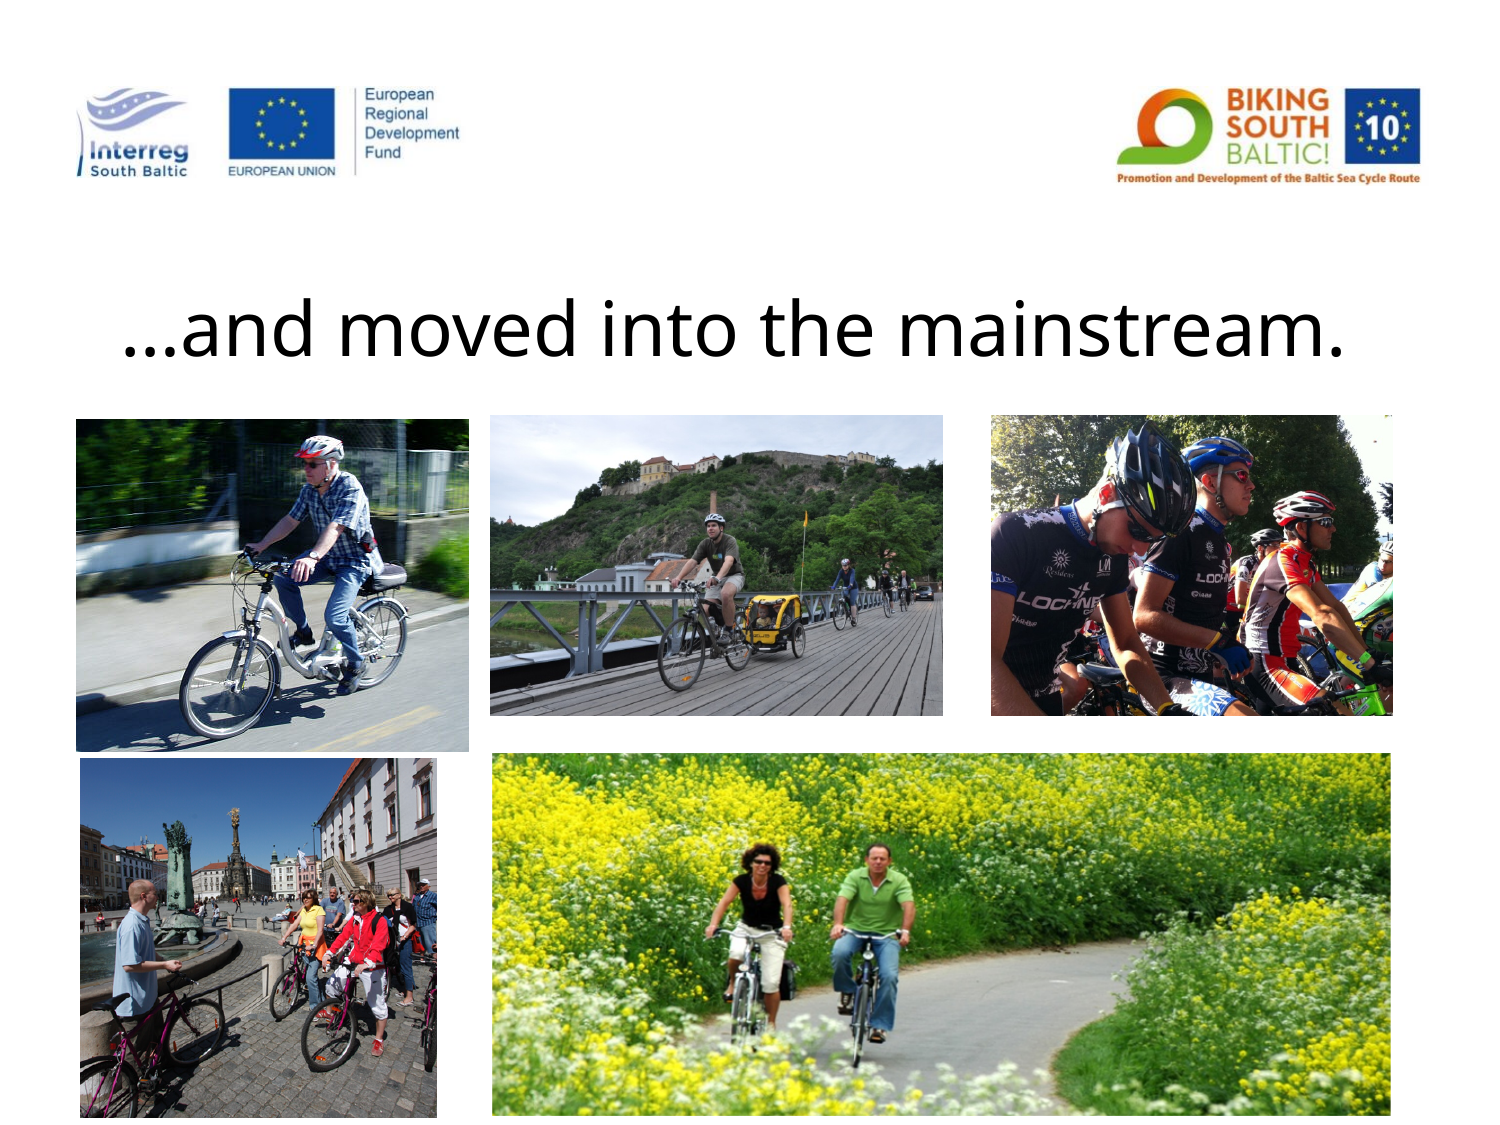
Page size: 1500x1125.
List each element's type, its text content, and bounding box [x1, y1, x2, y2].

picture [76, 86, 526, 178]
picture [991, 415, 1394, 717]
title …and moved into the mainstream. [75, 232, 1393, 420]
picture [490, 415, 943, 717]
picture [76, 419, 470, 753]
picture [1068, 86, 1482, 186]
picture [490, 751, 1393, 1118]
picture [79, 758, 437, 1118]
